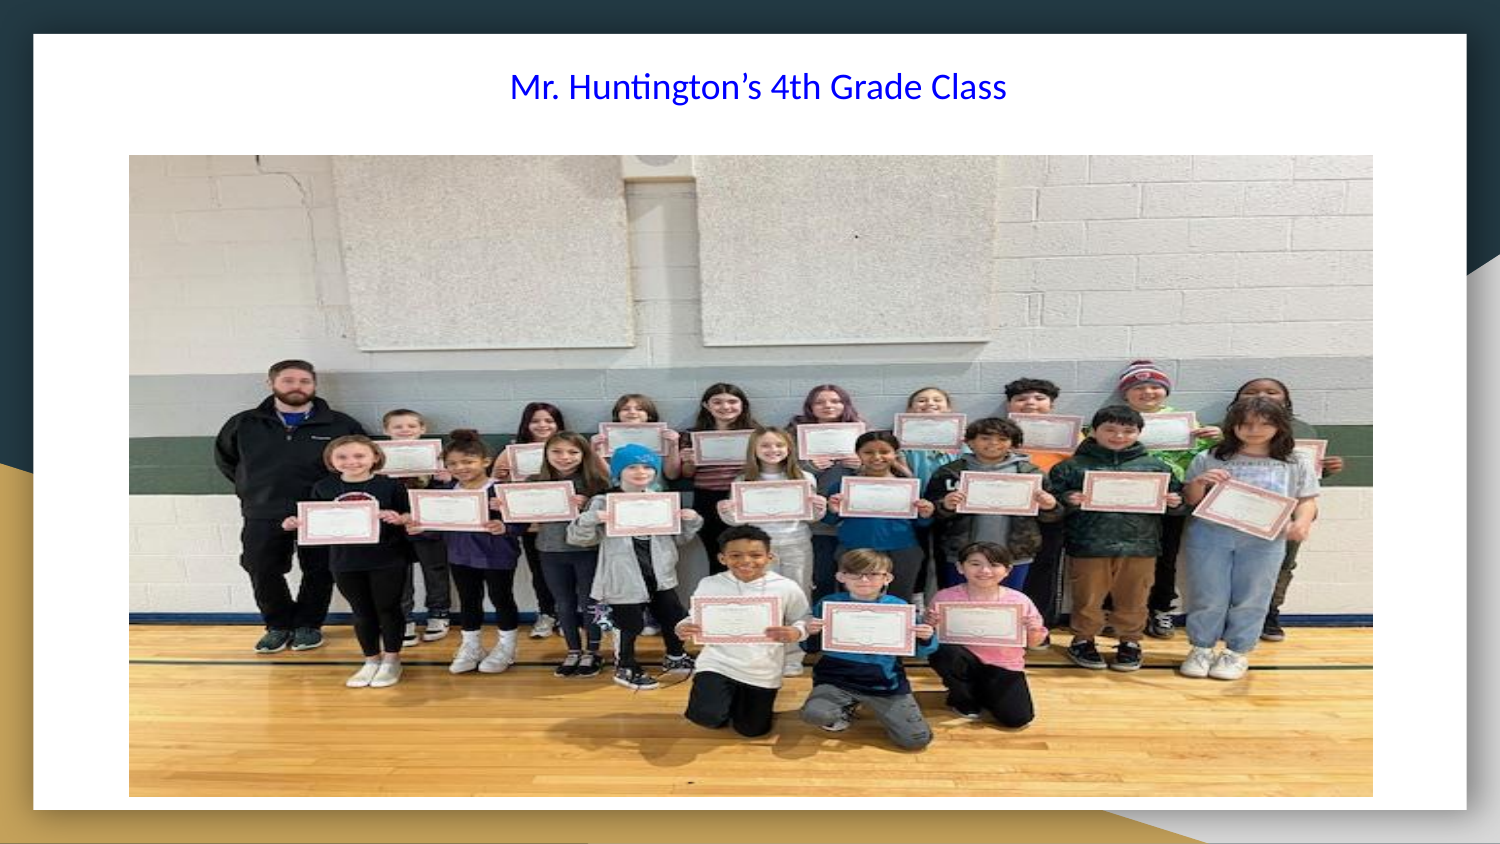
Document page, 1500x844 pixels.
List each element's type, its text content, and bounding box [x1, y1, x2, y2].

picture [128, 154, 1373, 798]
text_box Mr. Huntington’s 4th Grade Class [65, 46, 1452, 156]
